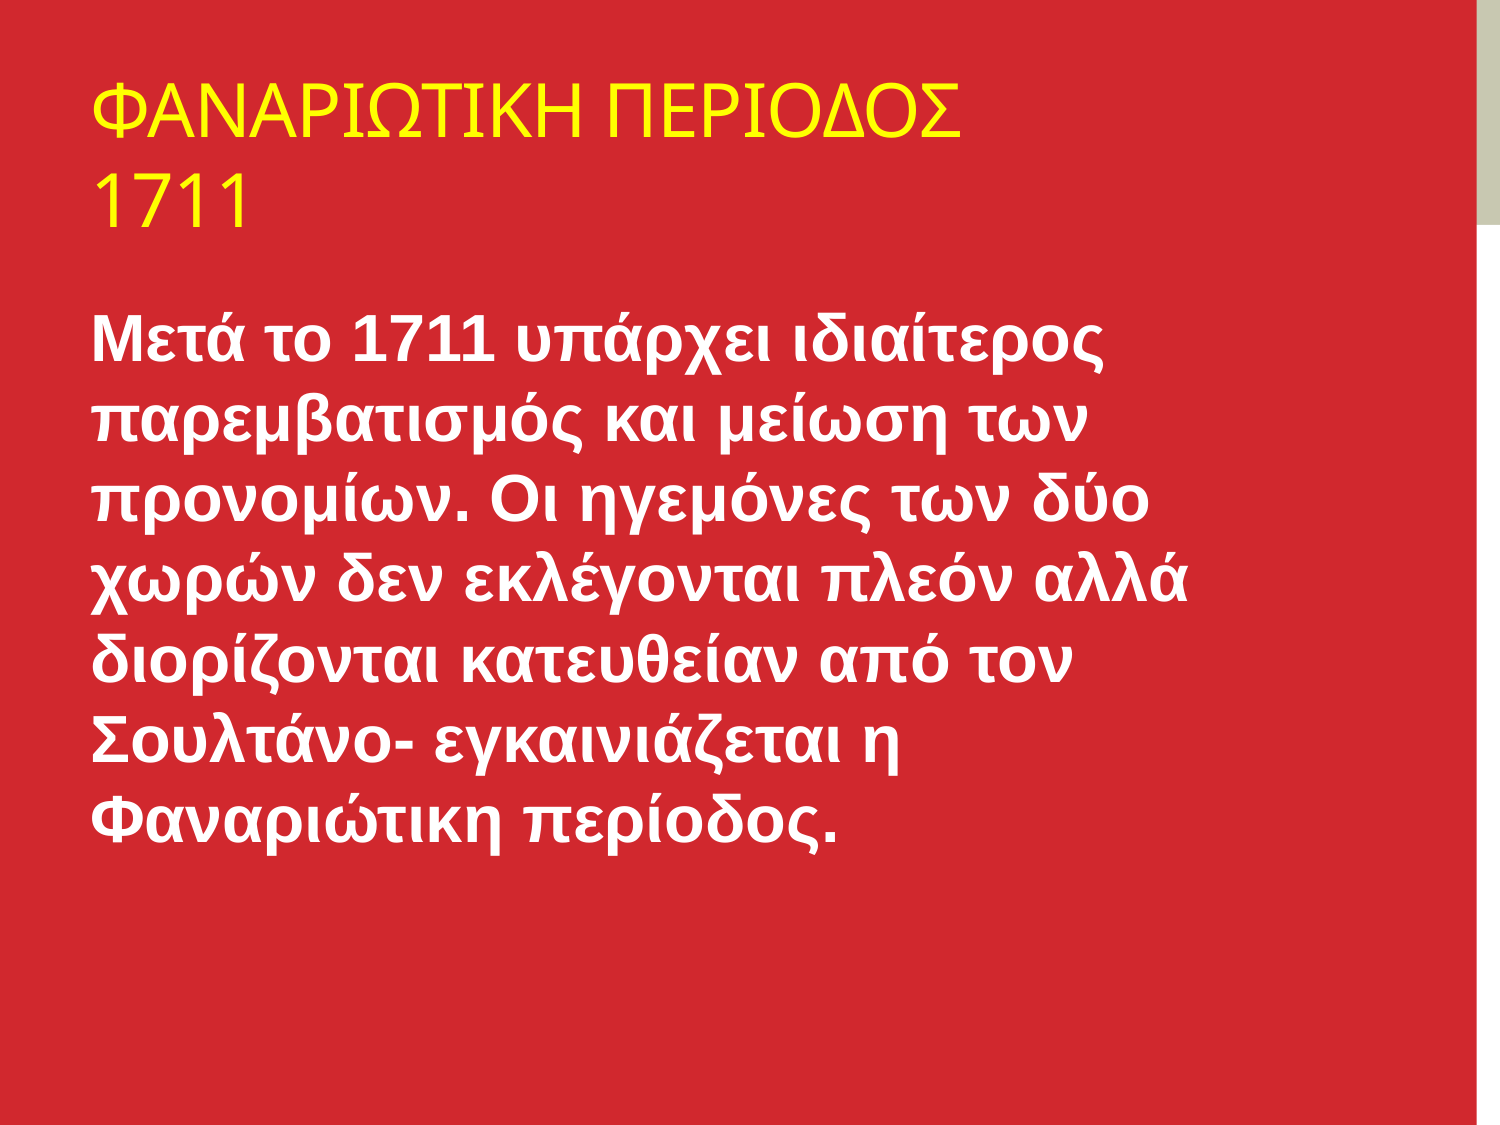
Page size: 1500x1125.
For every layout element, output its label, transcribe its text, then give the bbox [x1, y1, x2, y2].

title Φαναριωτικη περιοδοσ 1711 [75, 25, 1025, 250]
list Μετά το 1711 υπάρχει ιδιαίτερος παρεμβατισμός και μείωση των προνομίων. Οι ηγεμόνες των δύο χωρών δεν εκλέγονται πλεόν αλλά διορίζονται κατευθείαν από τον Σουλτάνο- εγκαινιάζεται η Φαναριώτικη περίοδος. [75, 287, 1325, 1005]
